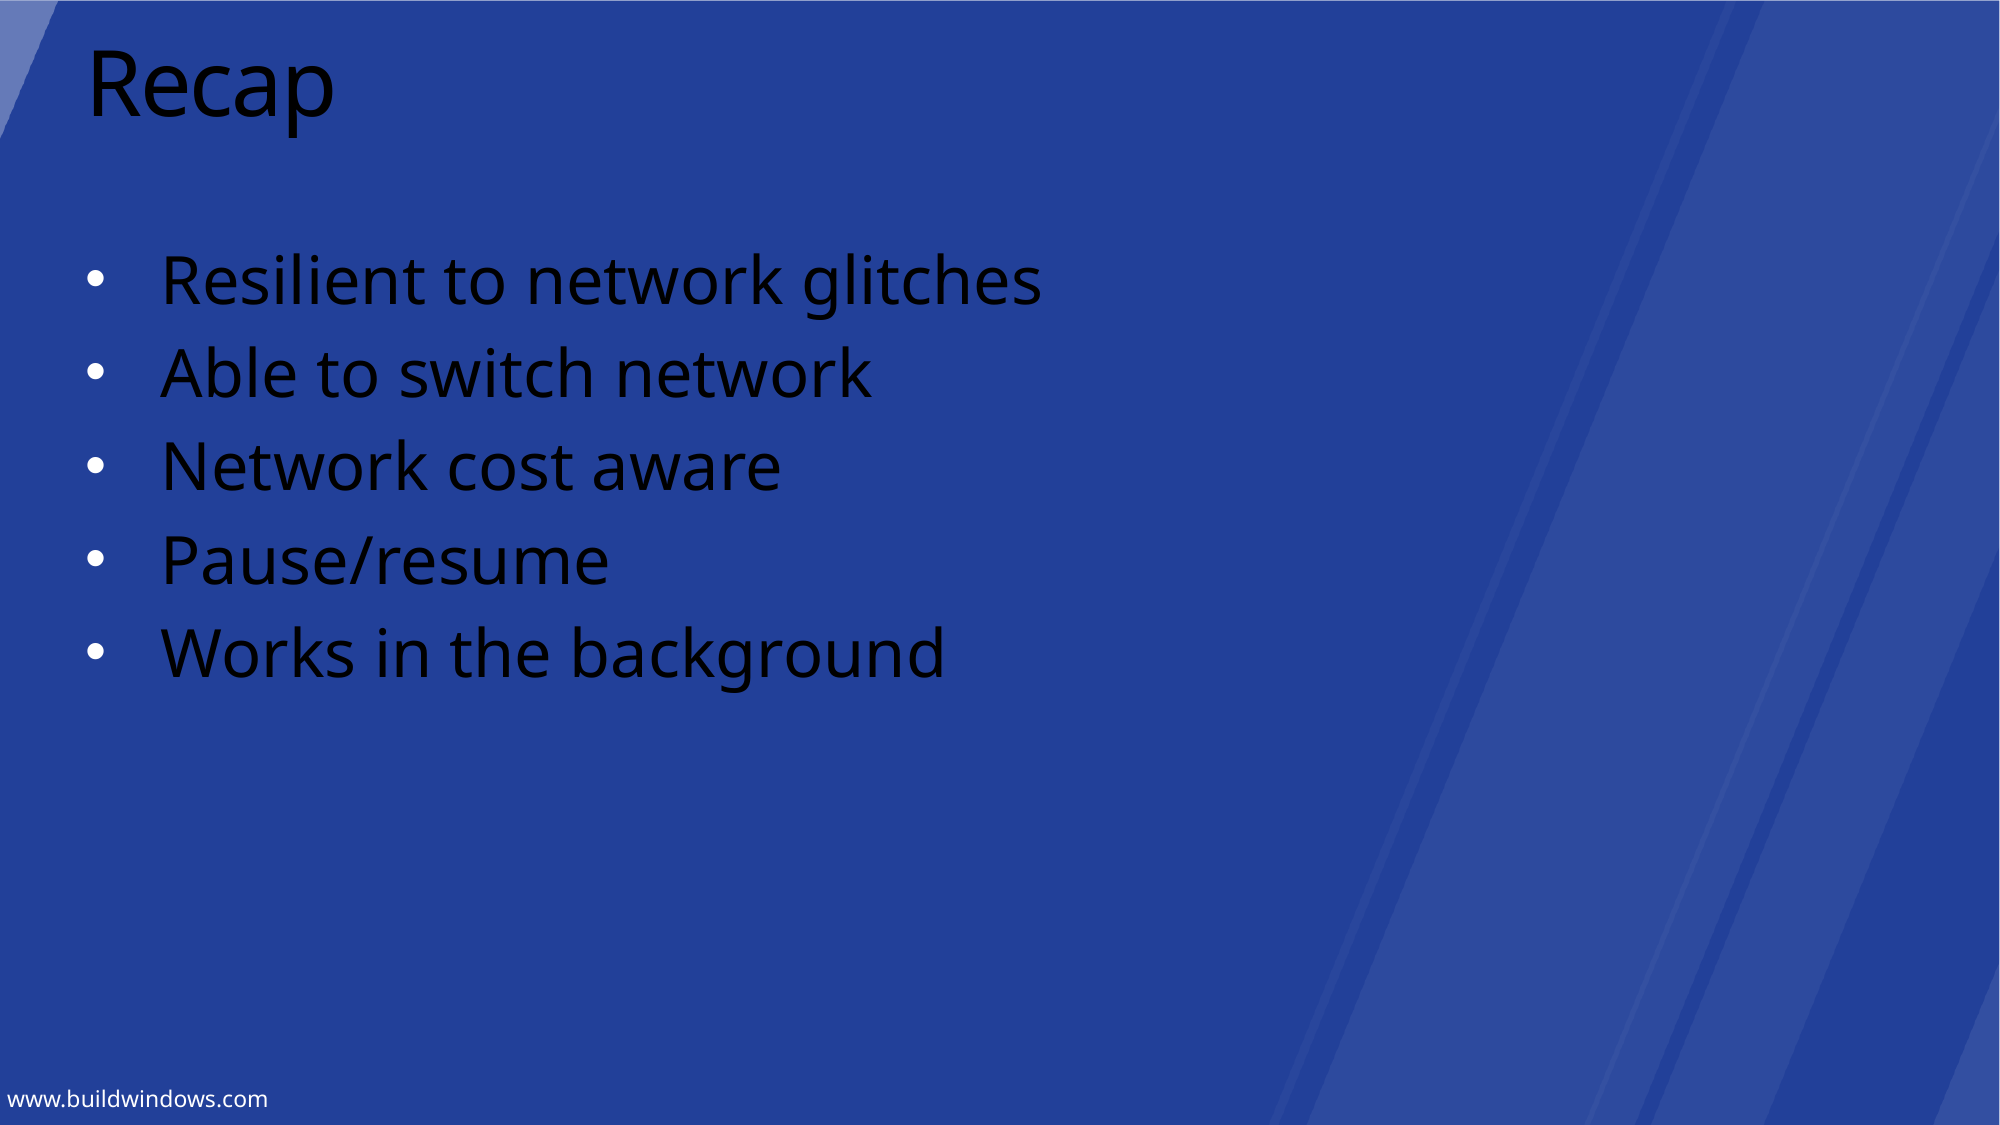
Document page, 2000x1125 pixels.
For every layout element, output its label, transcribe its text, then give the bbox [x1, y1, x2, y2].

title Recap [85, 37, 1914, 138]
picture [0, 0, 2000, 1125]
list Resilient to network glitches Able to switch network Network cost aware Pause/resume Works in the background [85, 237, 1914, 707]
